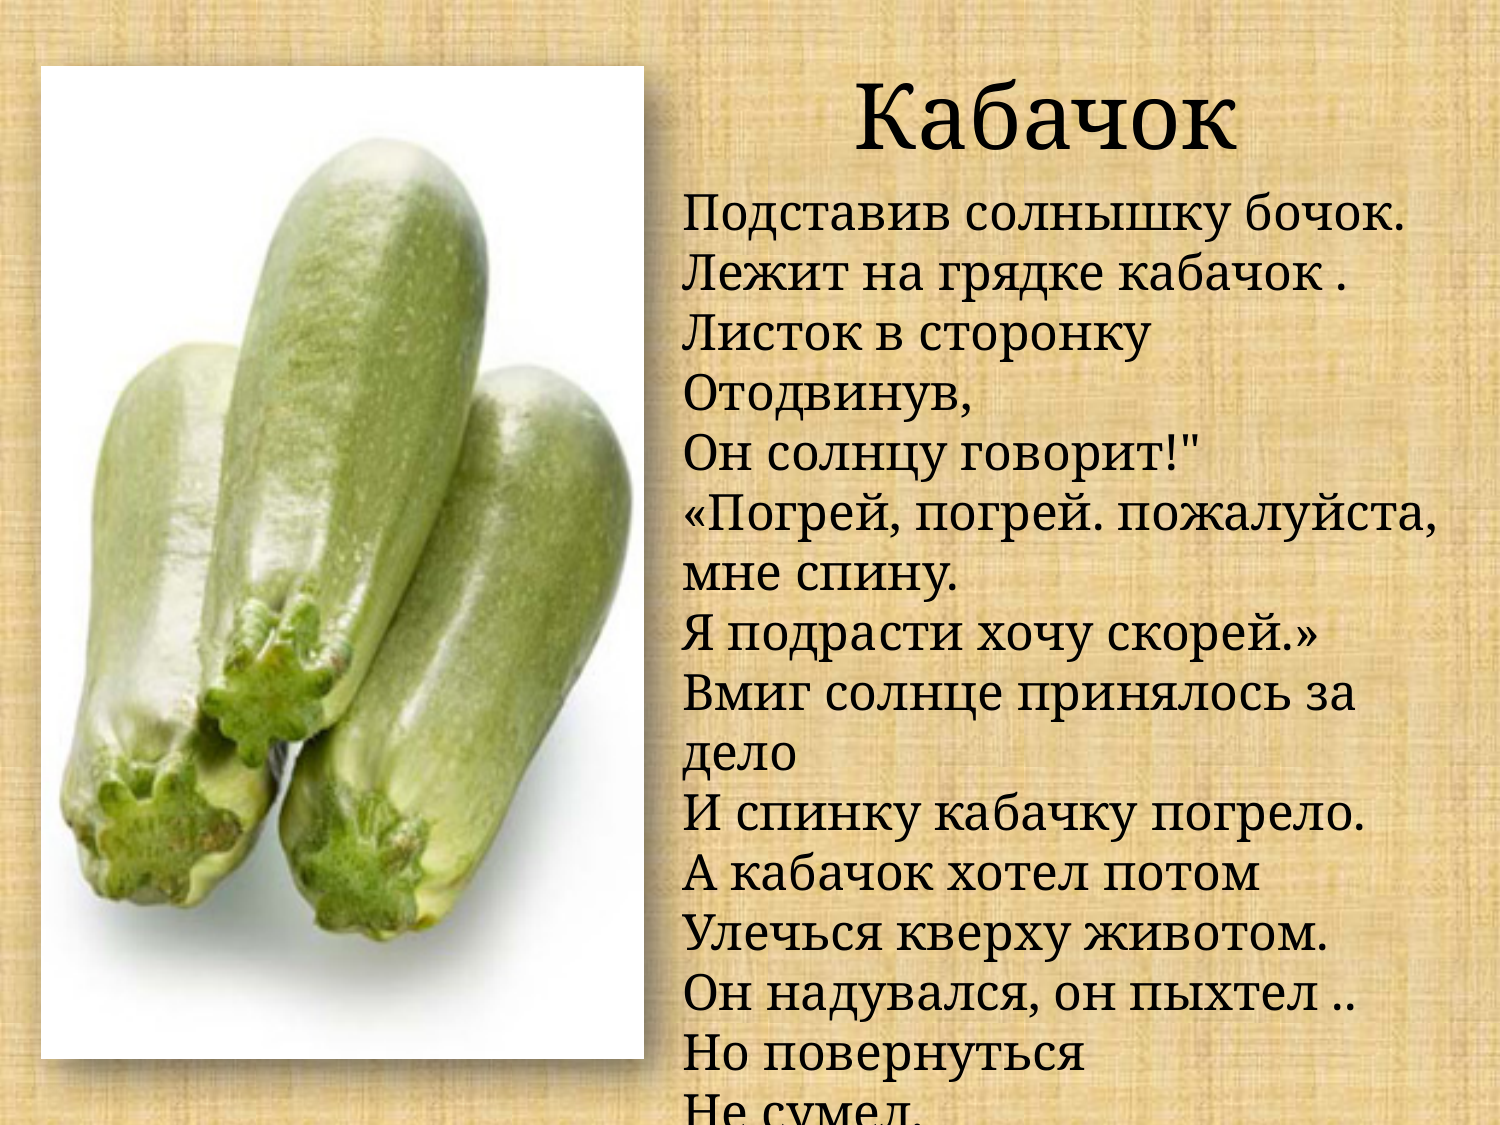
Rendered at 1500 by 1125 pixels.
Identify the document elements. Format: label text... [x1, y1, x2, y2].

title Кабачок [761, 19, 1331, 172]
picture [0, 0, 1500, 1125]
text_box Подставив солнышку бочок. Лежит на грядке кабачок . Листок в сторонку Отодвинув, Он солнцу говорит!" «Погрей, погрей. пожалуйста, мне спину. Я подрасти хочу скорей.» Вмиг солнце принялось за дело И спинку кабачку погрело. А кабачок хотел потом Улечься кверху животом. Он надувался, он пыхтел .. Но повернуться Не сумел. [667, 172, 1459, 1125]
